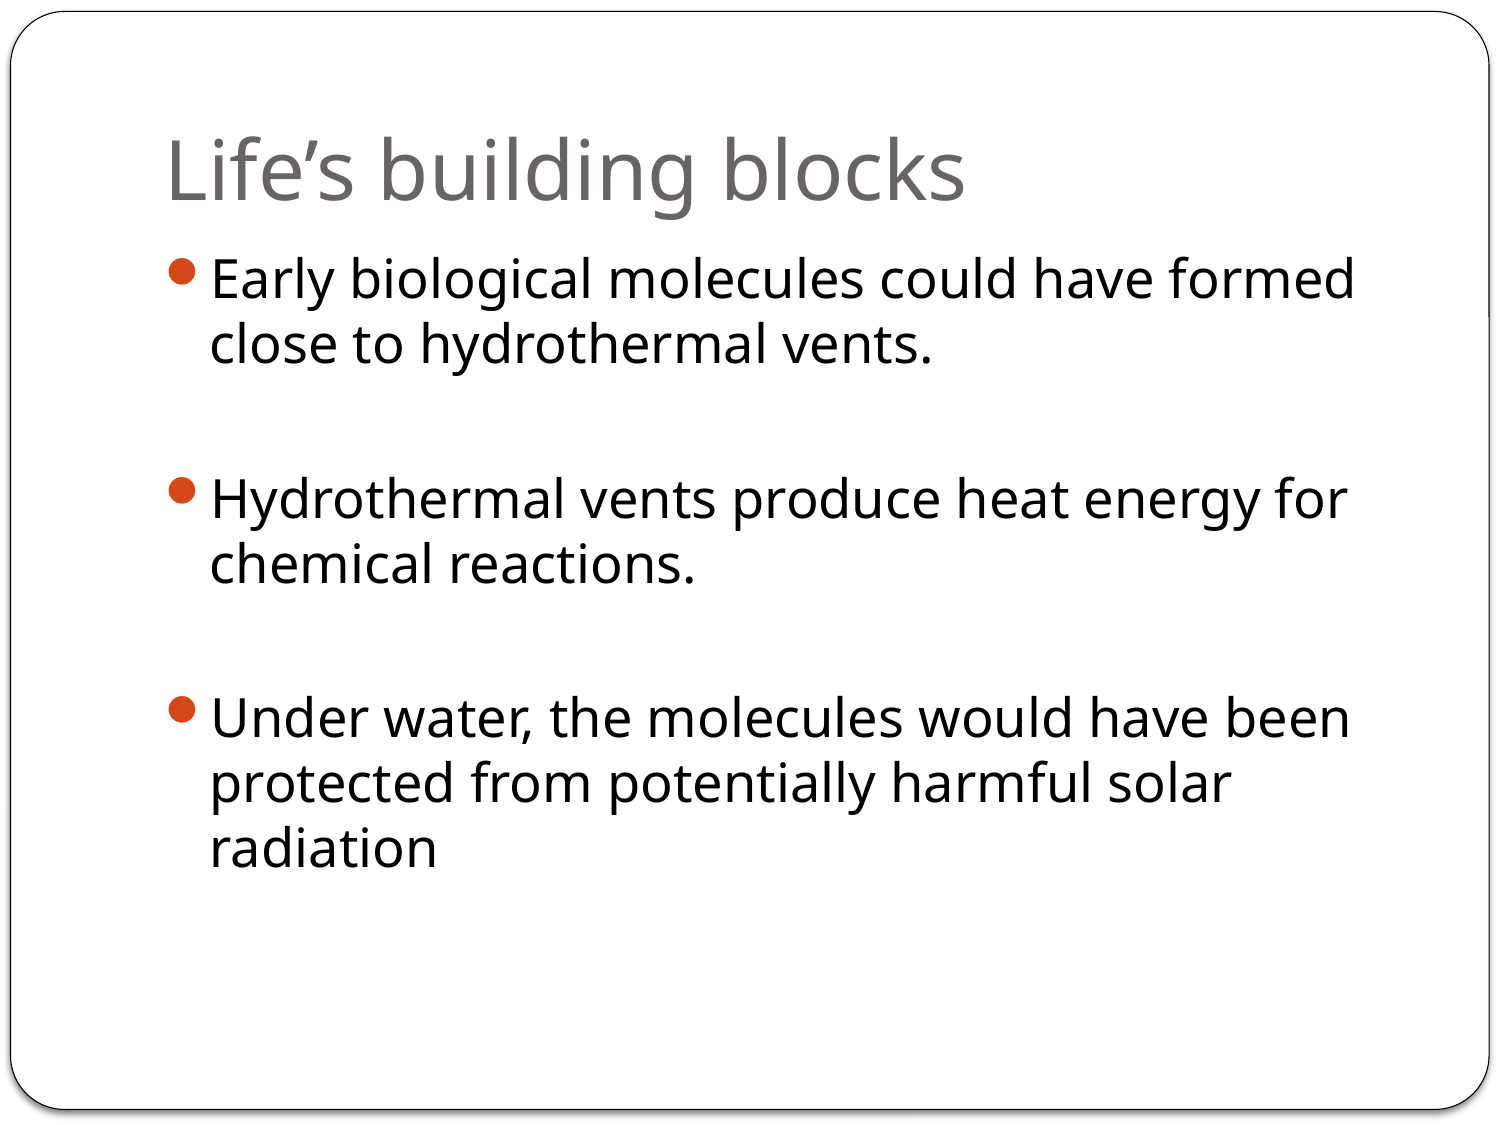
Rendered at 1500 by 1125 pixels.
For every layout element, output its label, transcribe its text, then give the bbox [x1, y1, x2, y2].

title Life’s building blocks [150, 45, 1425, 233]
list Early biological molecules could have formed close to hydrothermal vents. Hydrothermal vents produce heat energy for chemical reactions. Under water, the molecules would have been protected from potentially harmful solar radiation [150, 237, 1425, 988]
